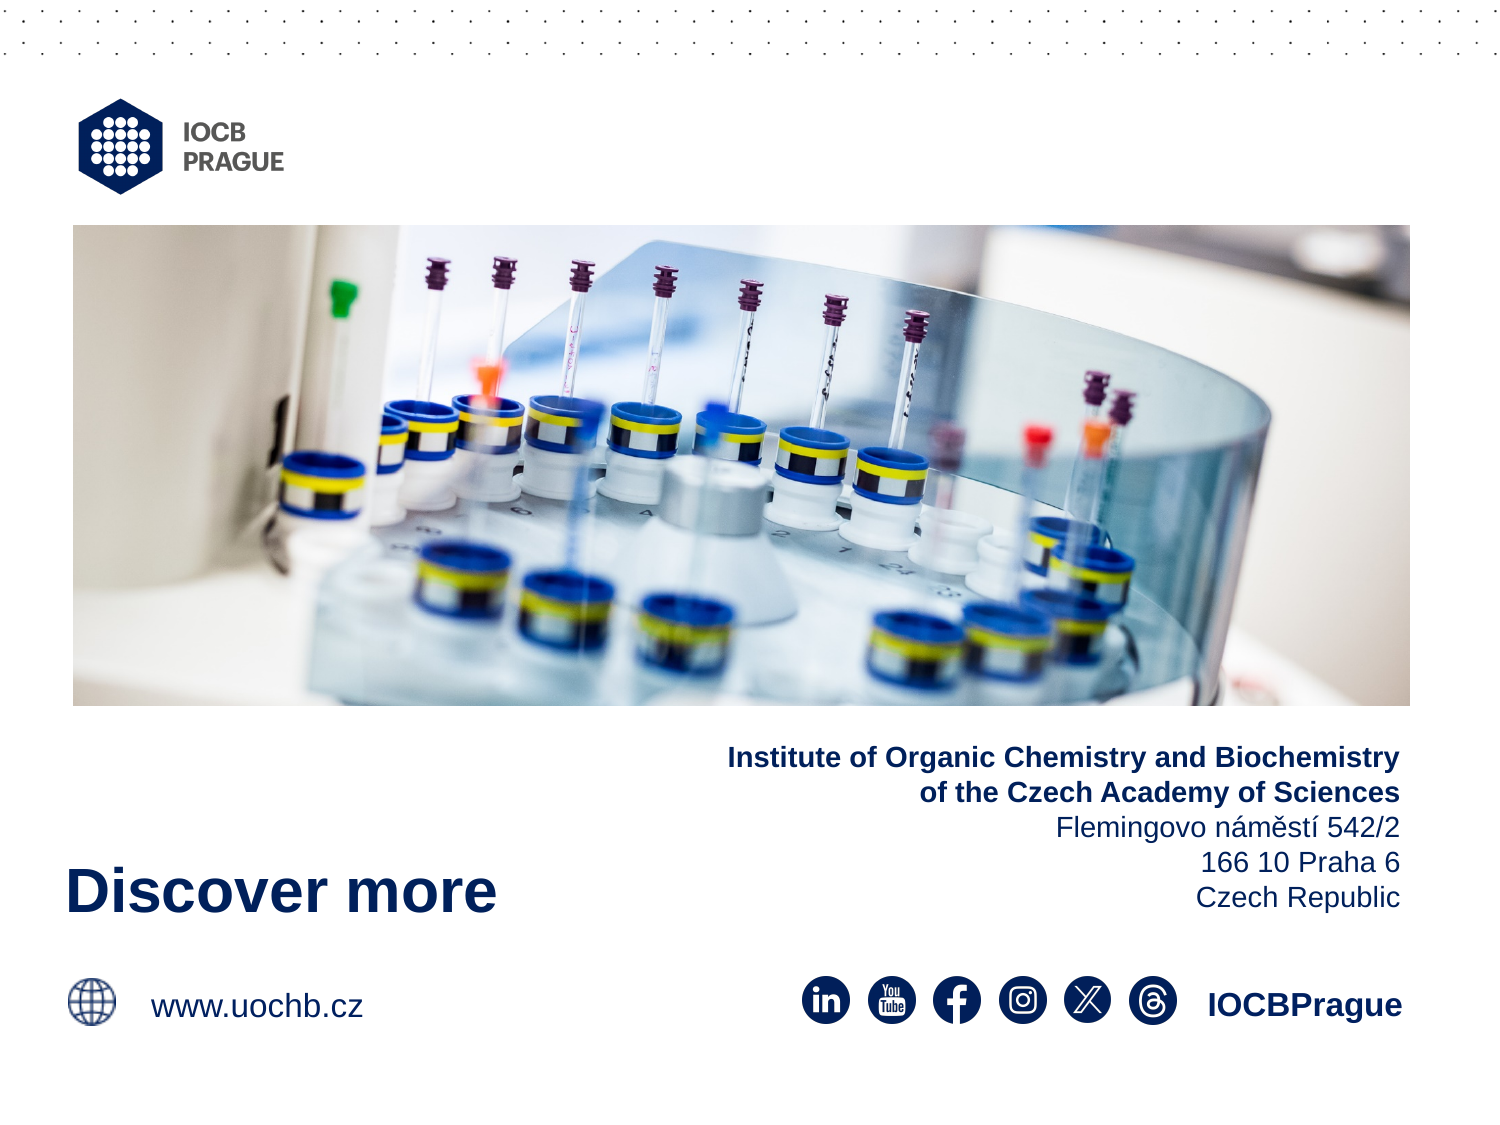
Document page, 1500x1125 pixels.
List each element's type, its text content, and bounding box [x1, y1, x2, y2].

text_box www.uochb.cz [136, 957, 528, 1032]
picture [2, 0, 1500, 783]
picture [29, 75, 333, 218]
text_box Institute of Organic Chemistry and Biochemistry of the Czech Academy of Sciences Flemingovo náměstí 542/2 166 10 Praha 6 Czech Republic [693, 731, 1416, 921]
text_box Discover more [50, 842, 1312, 933]
picture [68, 978, 116, 1026]
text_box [802, 956, 1420, 1025]
